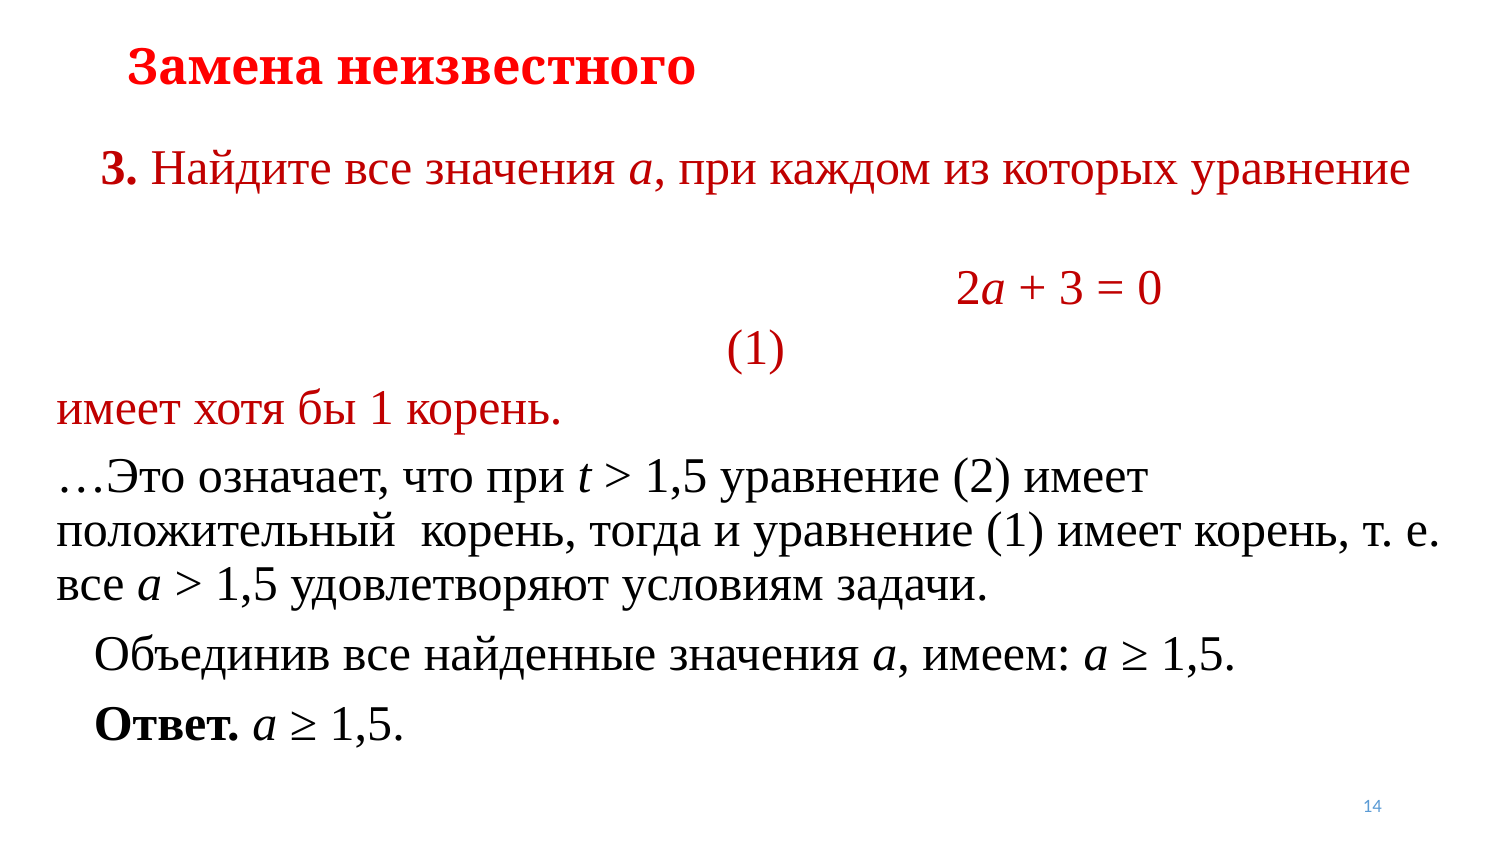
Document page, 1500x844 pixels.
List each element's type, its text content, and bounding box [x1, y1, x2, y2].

title Замена неизвестного [112, 32, 1376, 103]
slide_number 14 [1059, 782, 1397, 827]
